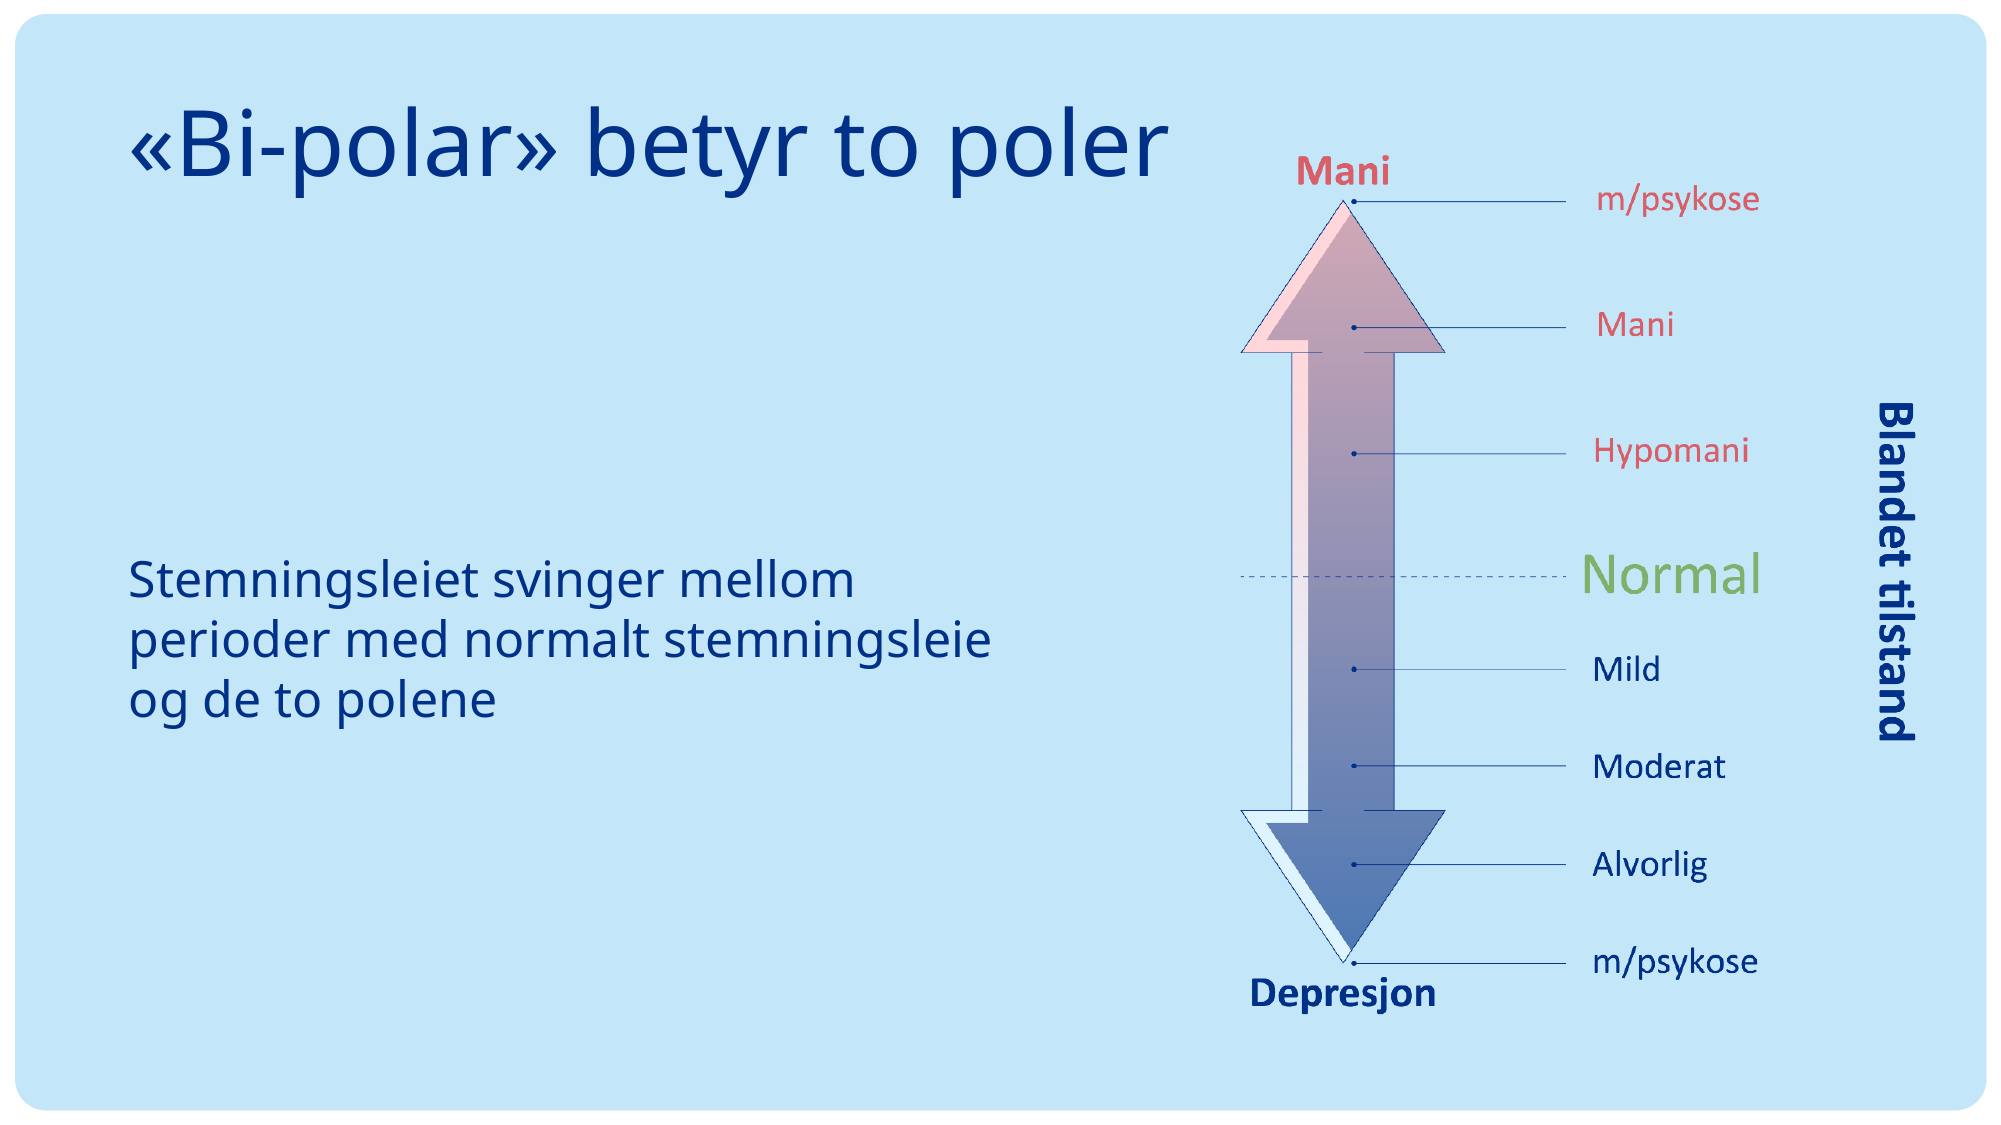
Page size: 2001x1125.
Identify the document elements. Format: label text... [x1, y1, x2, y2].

title «Bi-polar» betyr to poler [114, 90, 1142, 206]
list Stemningsleiet svinger mellom perioder med normalt stemningsleie og de to polene [114, 239, 1050, 1035]
picture [0, 0, 2001, 1125]
